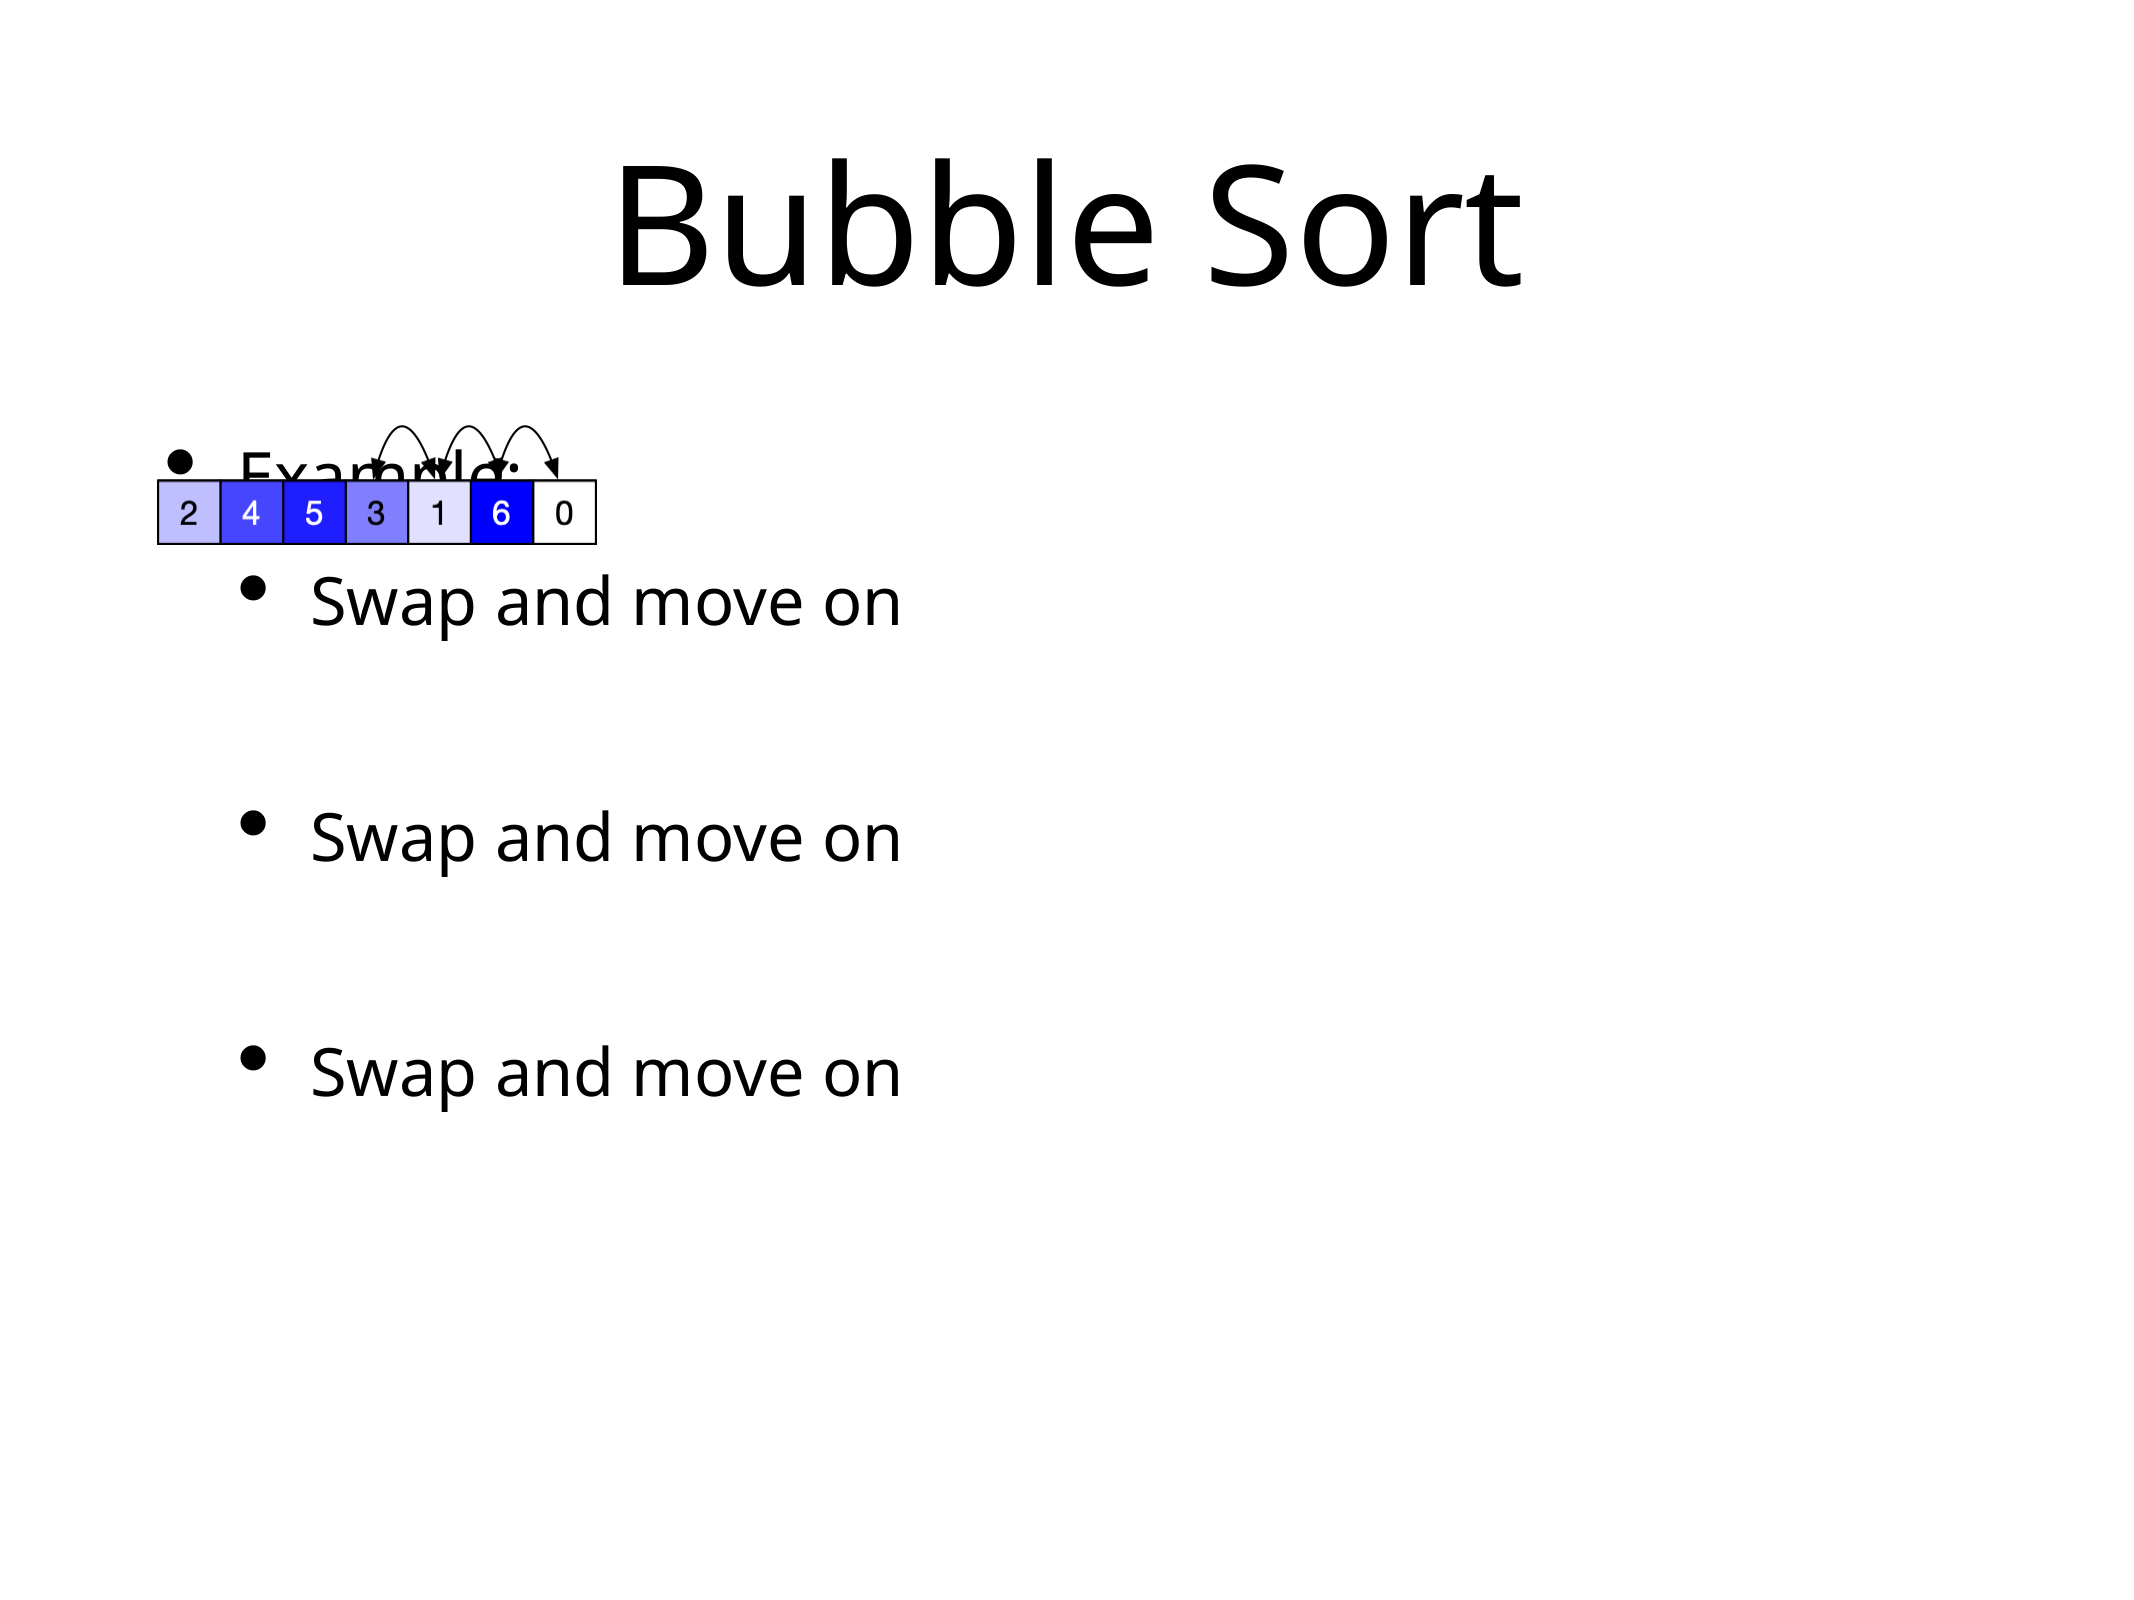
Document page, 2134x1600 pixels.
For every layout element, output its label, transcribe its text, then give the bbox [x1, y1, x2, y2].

picture [155, 424, 599, 546]
list Example: Swap and move on Swap and move on Swap and move on [155, 424, 1978, 1457]
title Bubble Sort [155, 41, 1978, 397]
